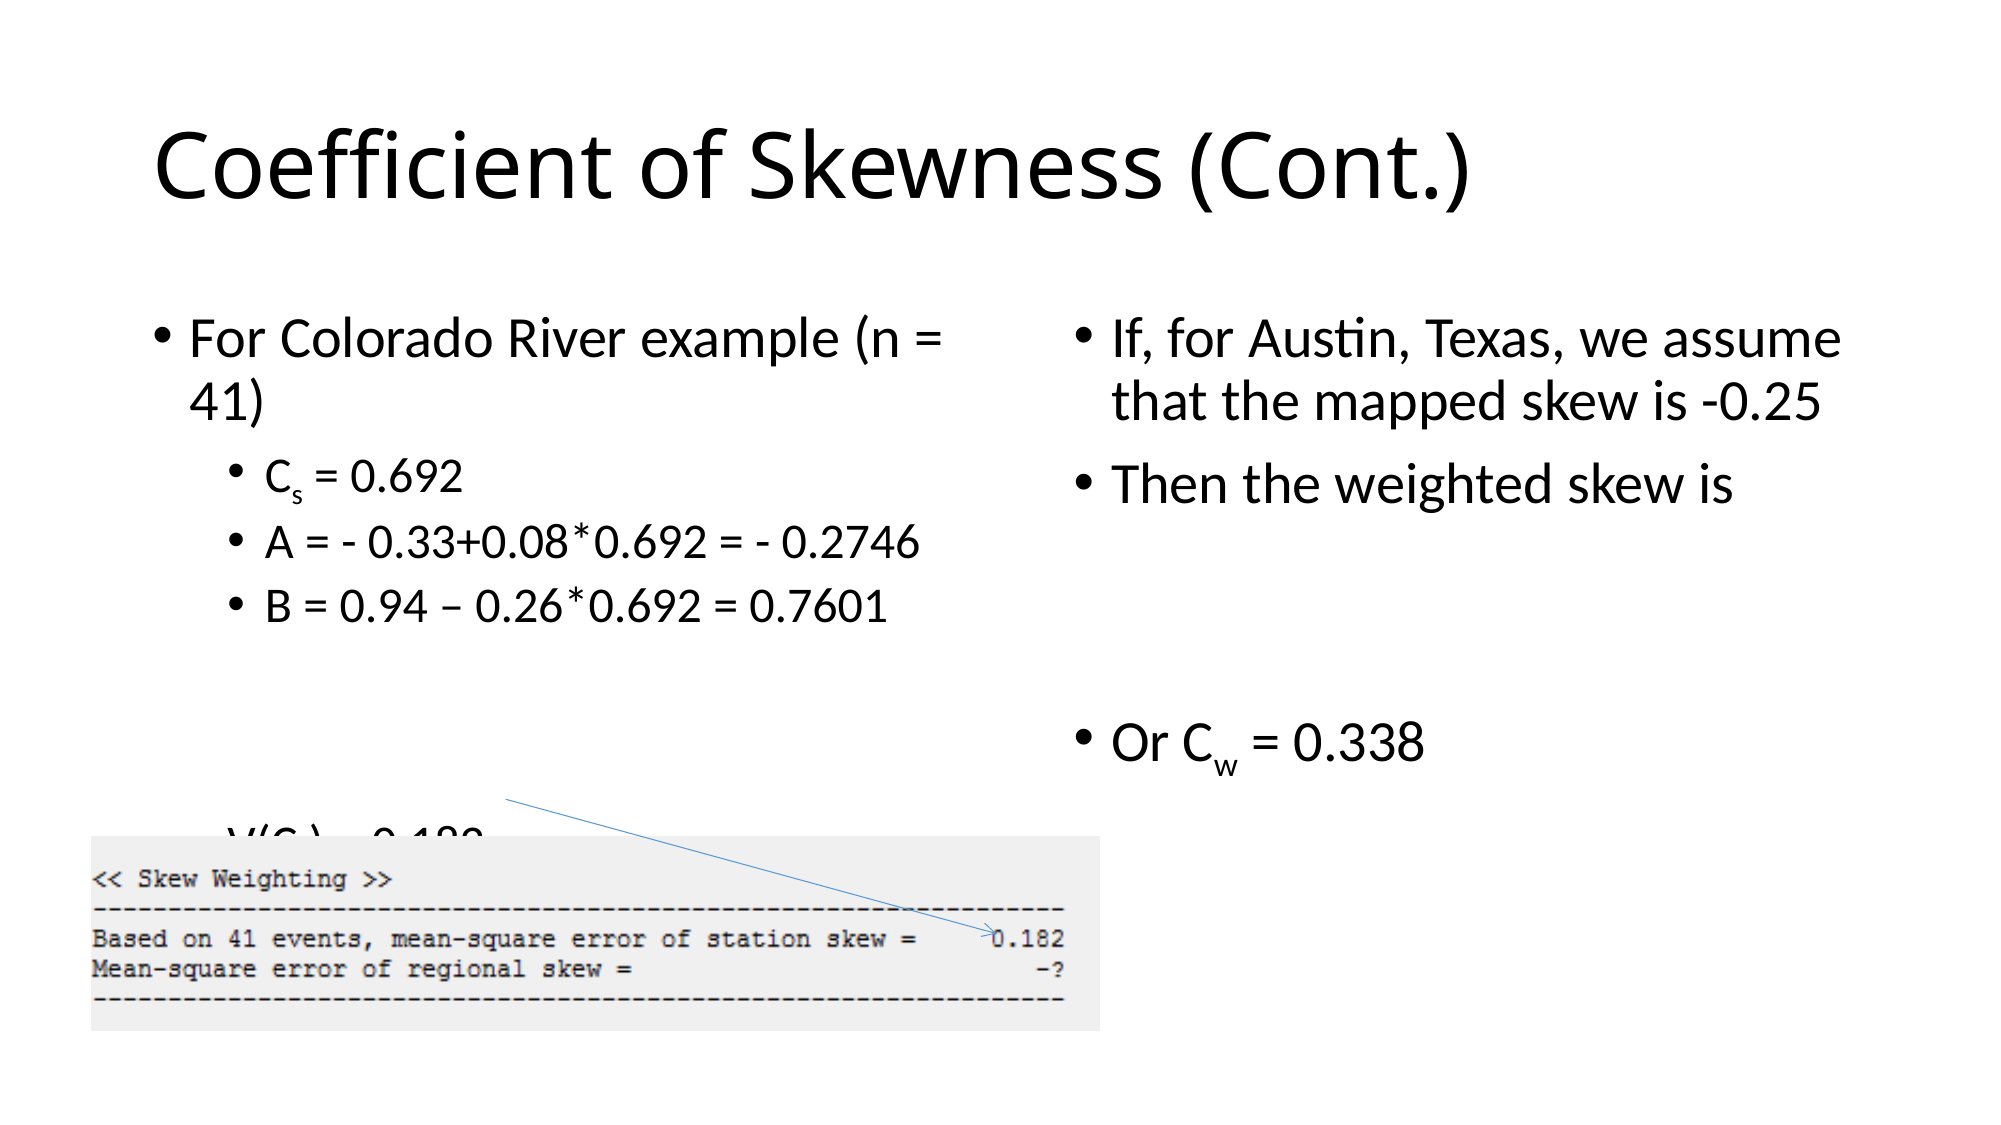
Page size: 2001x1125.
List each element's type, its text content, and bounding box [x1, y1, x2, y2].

picture [91, 836, 1100, 1031]
title Coefficient of Skewness (Cont.) [137, 59, 1863, 278]
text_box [505, 799, 997, 934]
